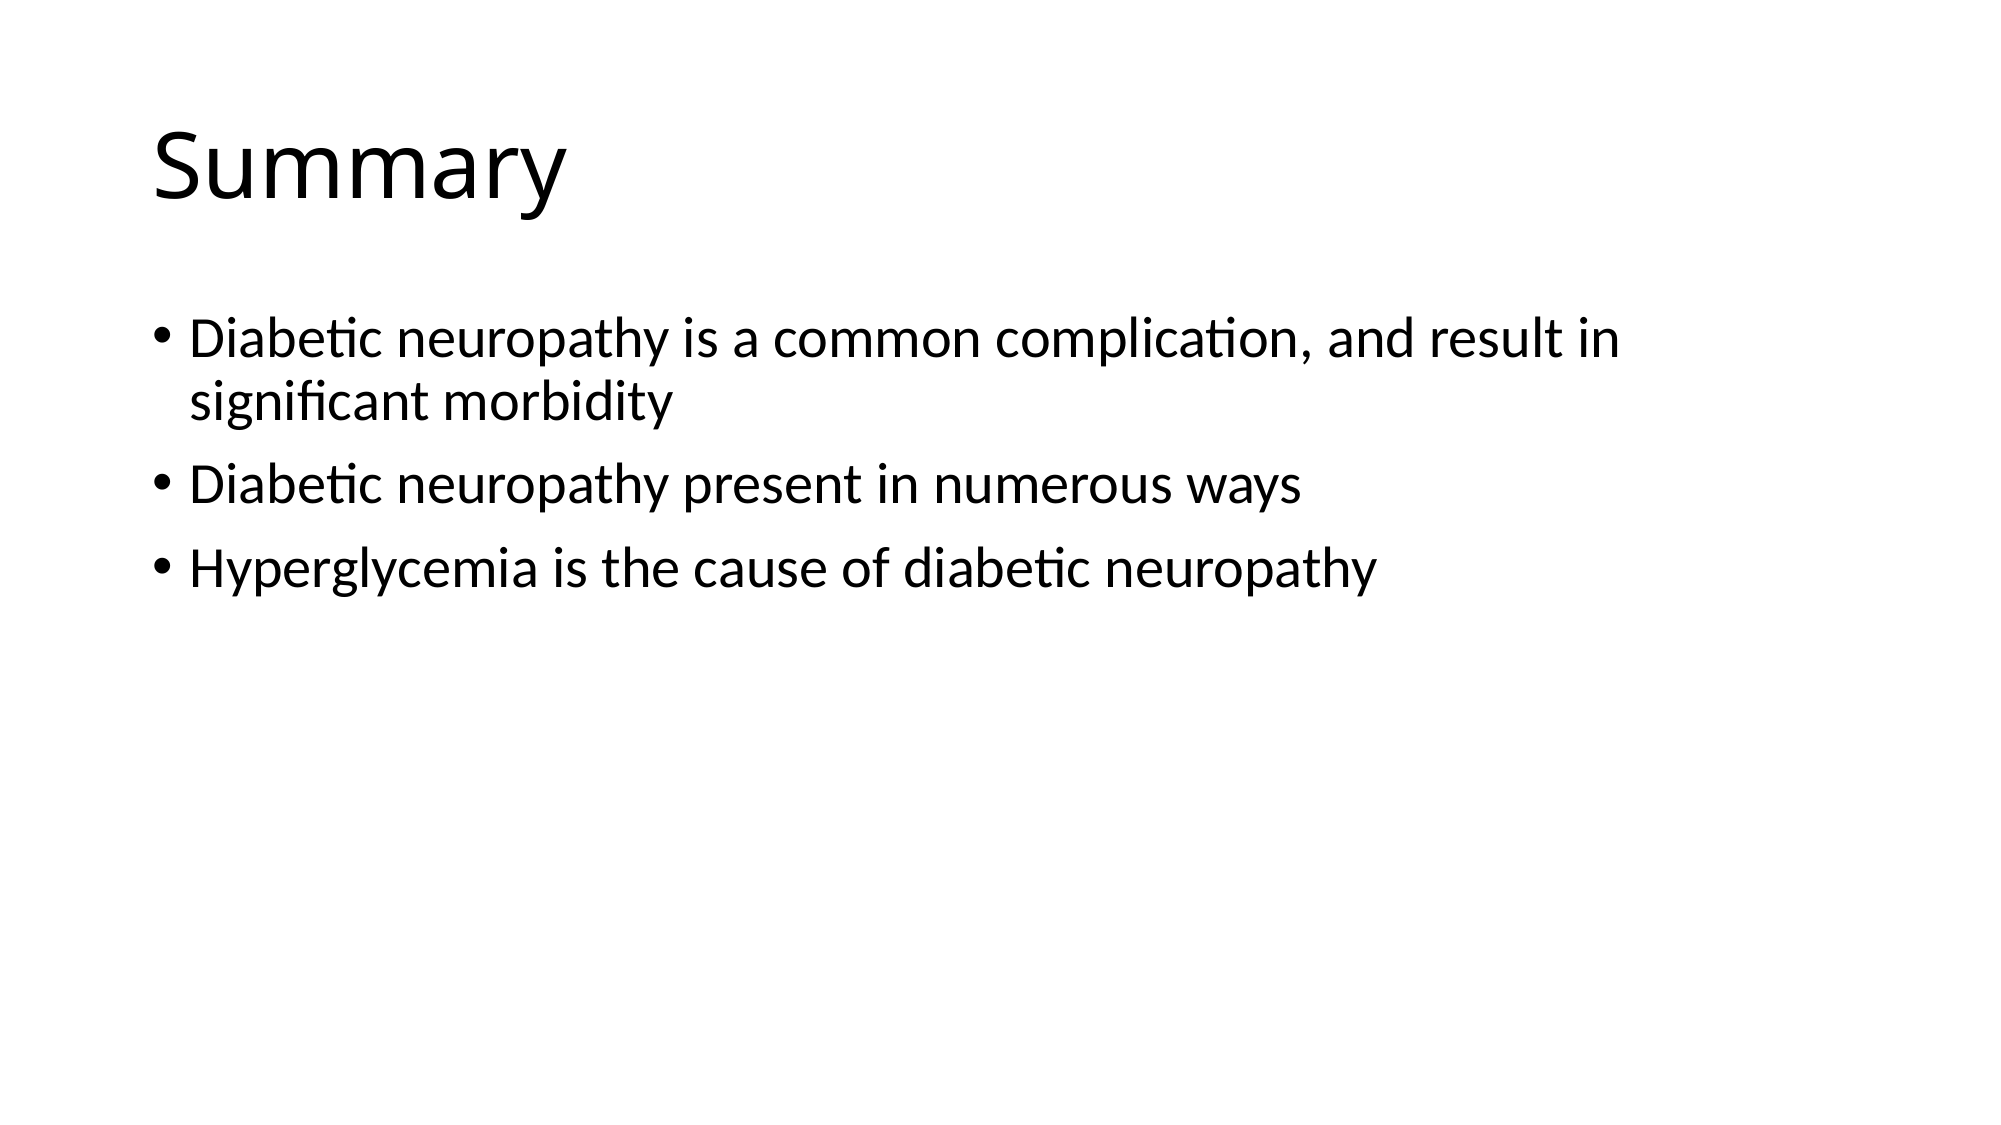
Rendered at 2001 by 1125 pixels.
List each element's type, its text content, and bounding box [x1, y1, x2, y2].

list Diabetic neuropathy is a common complication, and result in significant morbidity Diabetic neuropathy present in numerous ways Hyperglycemia is the cause of diabetic neuropathy [137, 299, 1863, 1014]
title Summary [137, 59, 1863, 278]
